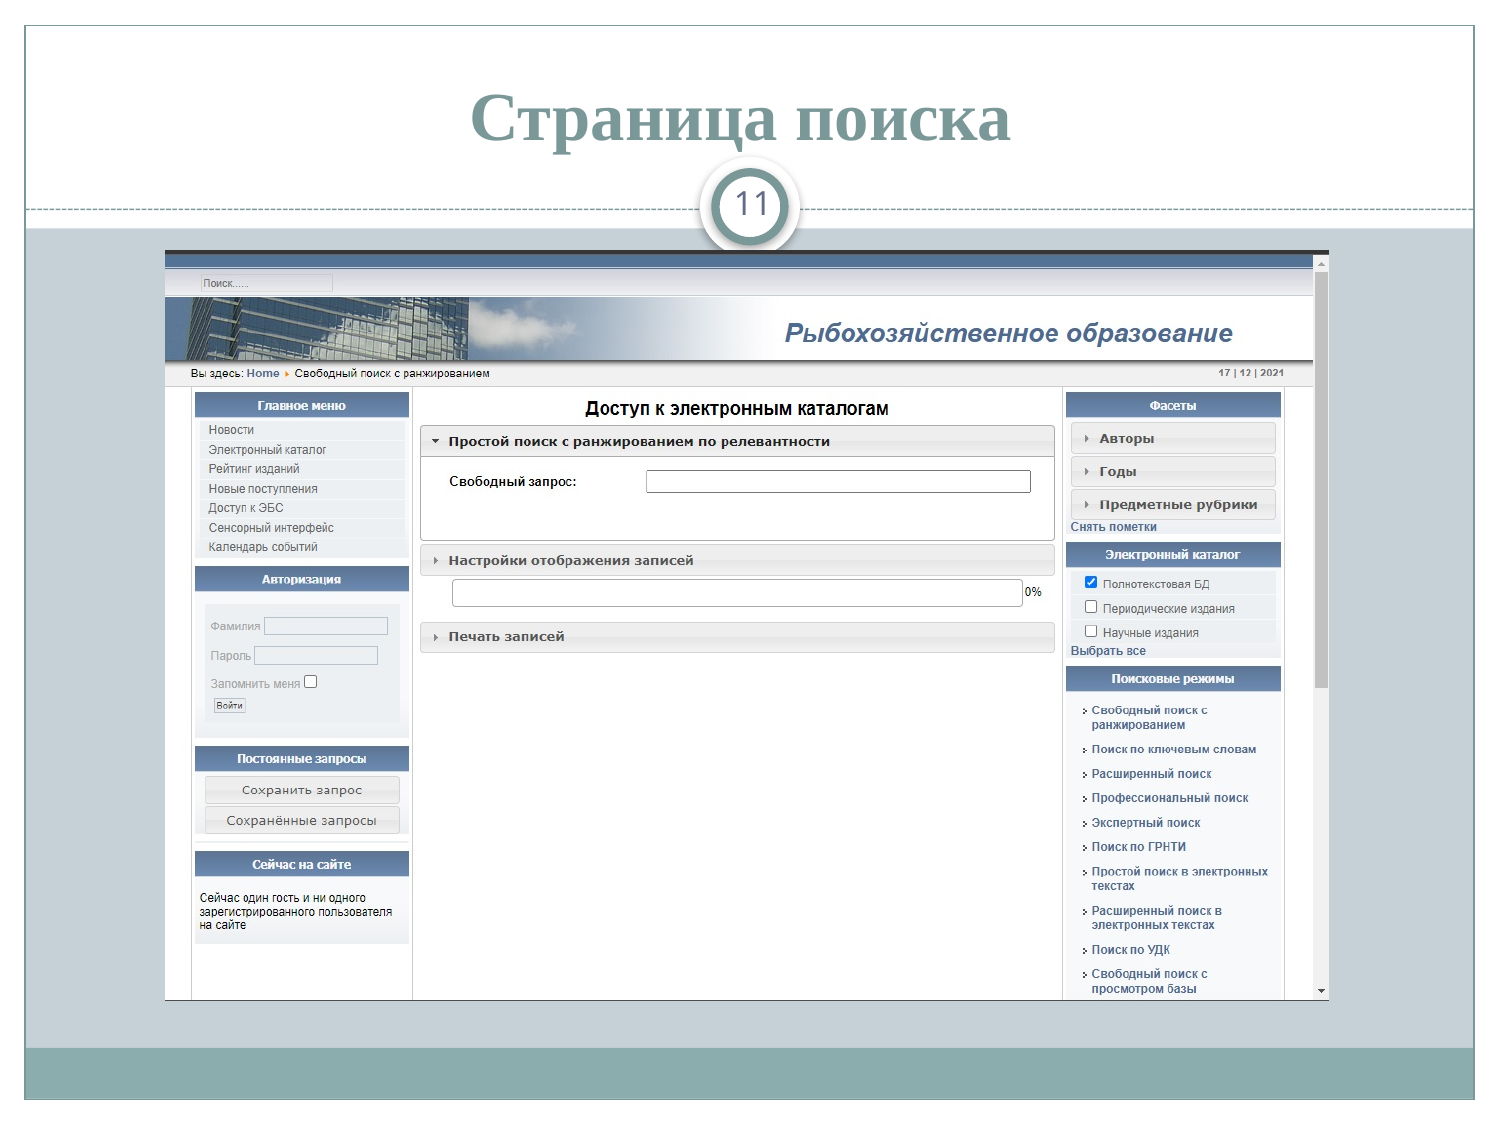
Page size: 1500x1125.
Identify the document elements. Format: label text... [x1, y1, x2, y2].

slide_number 11 [715, 168, 791, 241]
title Страница поиска [49, 37, 1450, 162]
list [164, 250, 1329, 1001]
